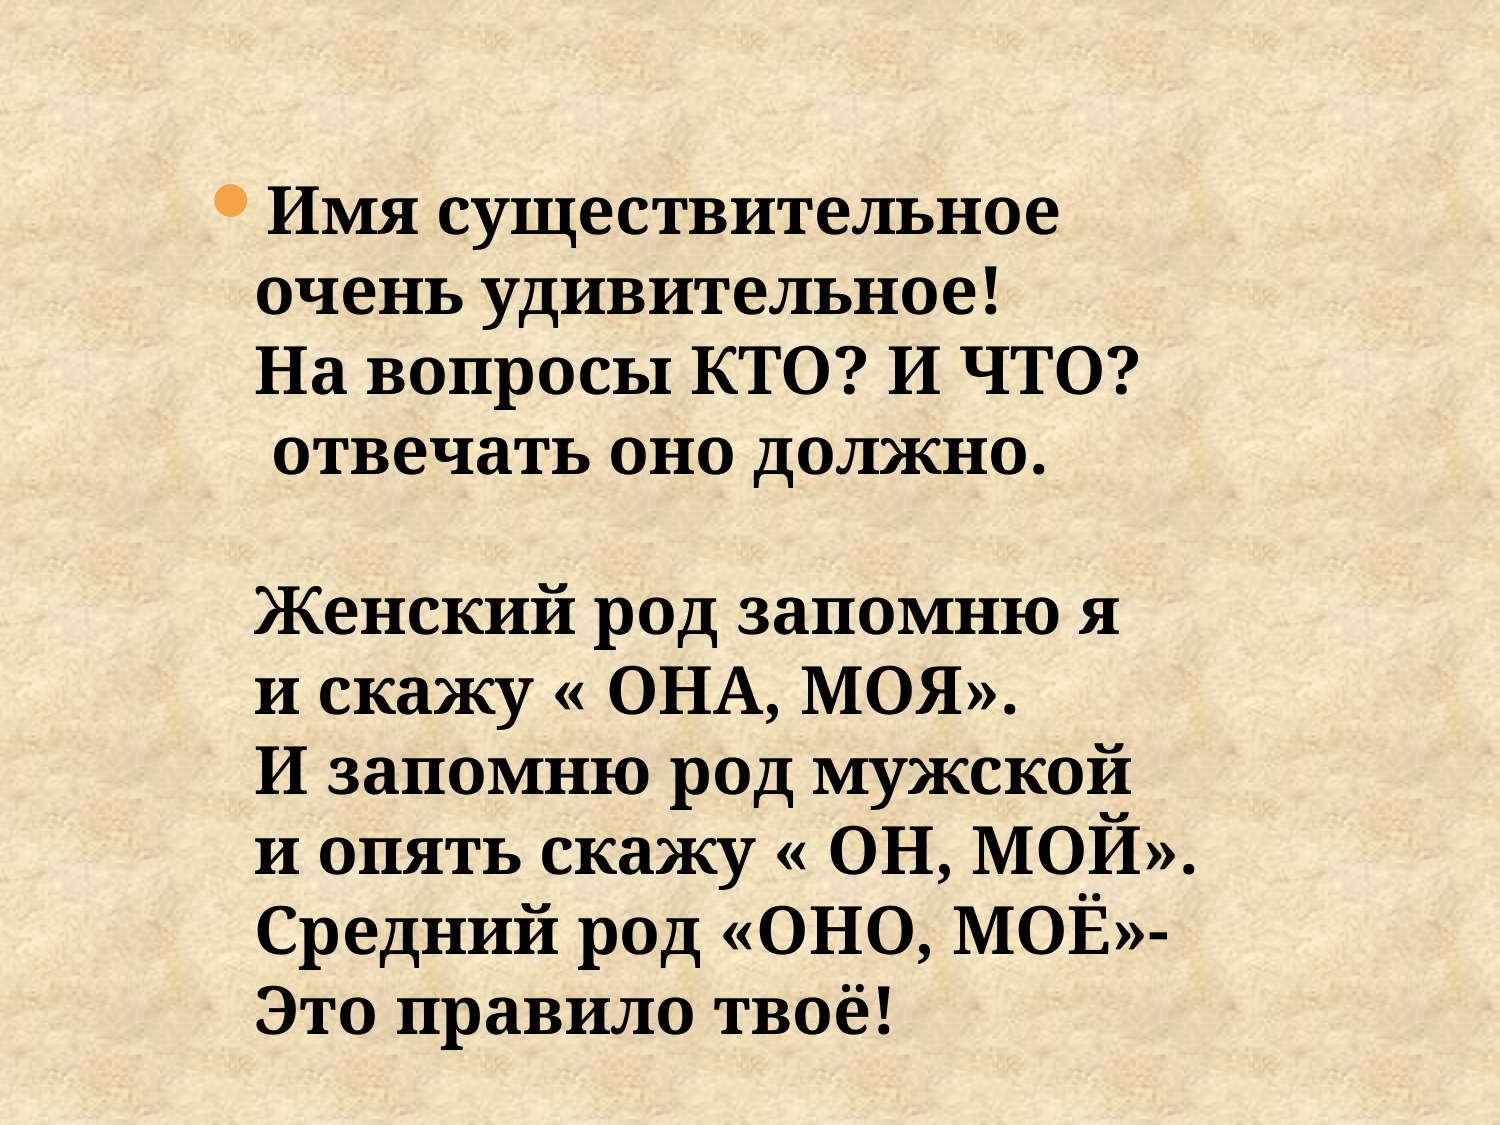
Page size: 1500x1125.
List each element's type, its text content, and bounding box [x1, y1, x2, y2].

list Имя существительное очень удивительное! На вопросы КТО? И ЧТО? отвечать оно должно. Женский род запомню я и скажу « ОНА, МОЯ». И запомню род мужской и опять скажу « ОН, МОЙ». Средний род «ОНО, МОЁ»- Это правило твоё! [194, 160, 1474, 899]
picture [0, 0, 1500, 1125]
